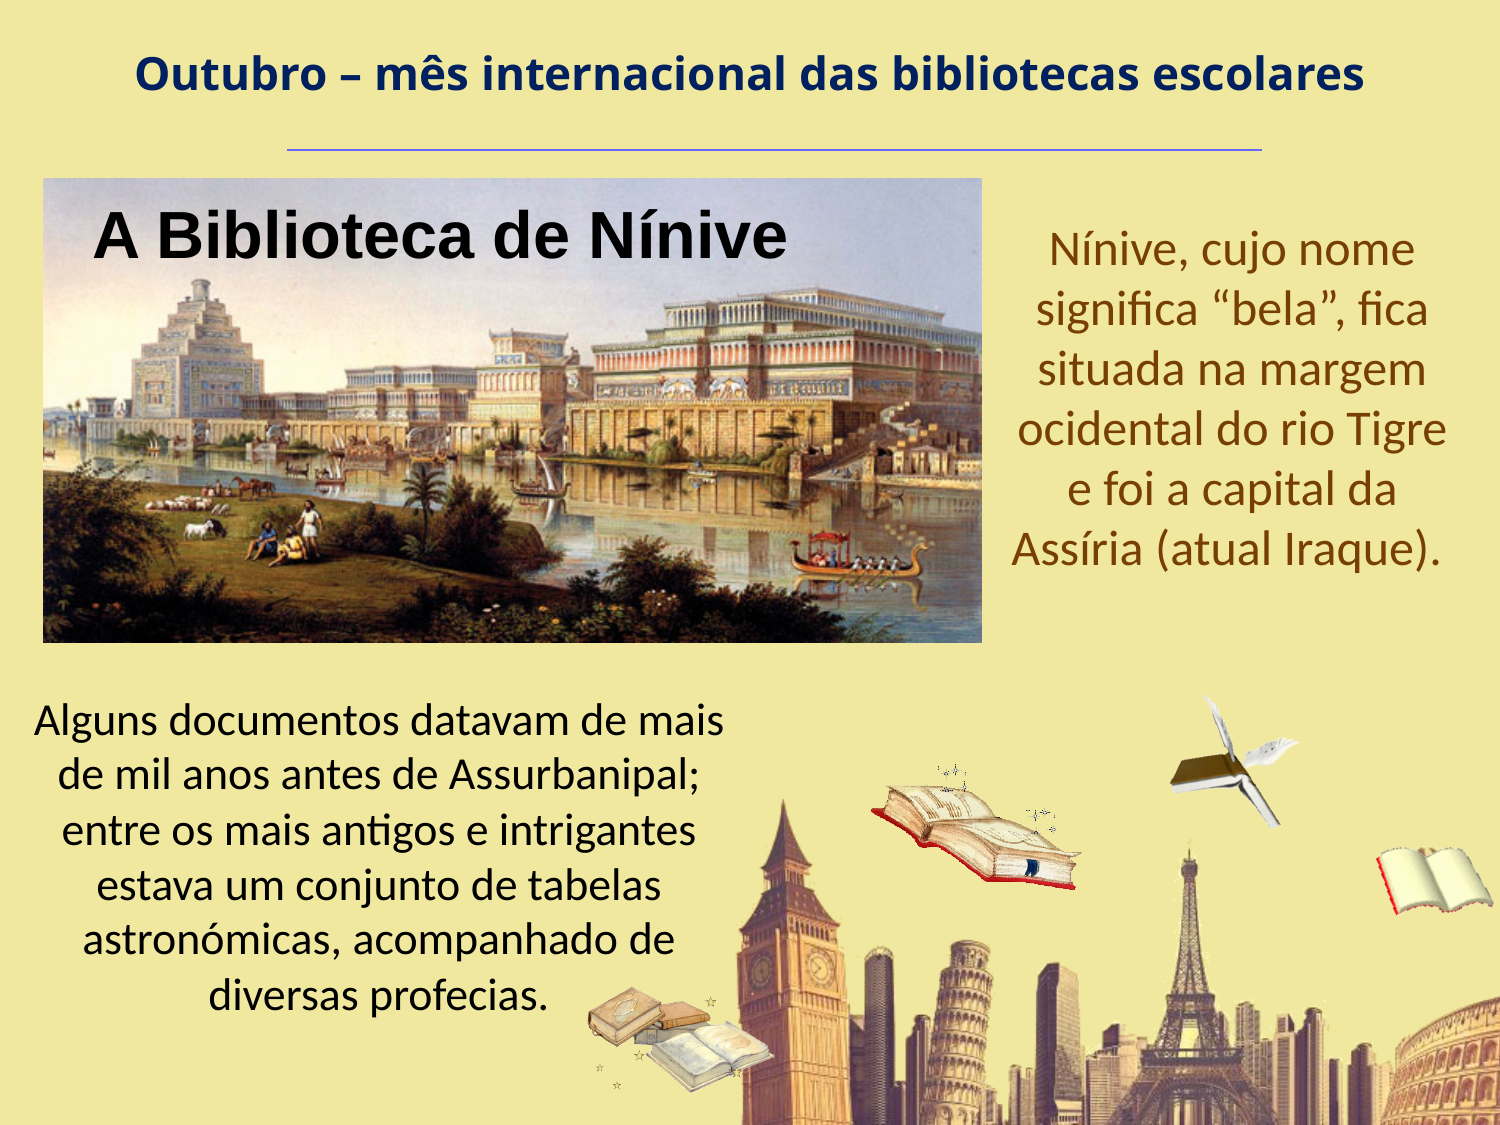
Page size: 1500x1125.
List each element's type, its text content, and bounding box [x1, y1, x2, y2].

text_box Nínive, cujo nome significa “bela”, fica situada na margem ocidental do rio Tigre e foi a capital da Assíria (atual Iraque). [986, 207, 1479, 583]
picture [0, 0, 1500, 1125]
text_box Alguns documentos datavam de mais de mil anos antes de Assurbanipal; entre os mais antigos e intrigantes estava um conjunto de tabelas astronómicas, acompanhado de diversas profecias. [4, 681, 754, 1027]
text_box Outubro – mês internacional das bibliotecas escolares [24, 37, 1475, 108]
